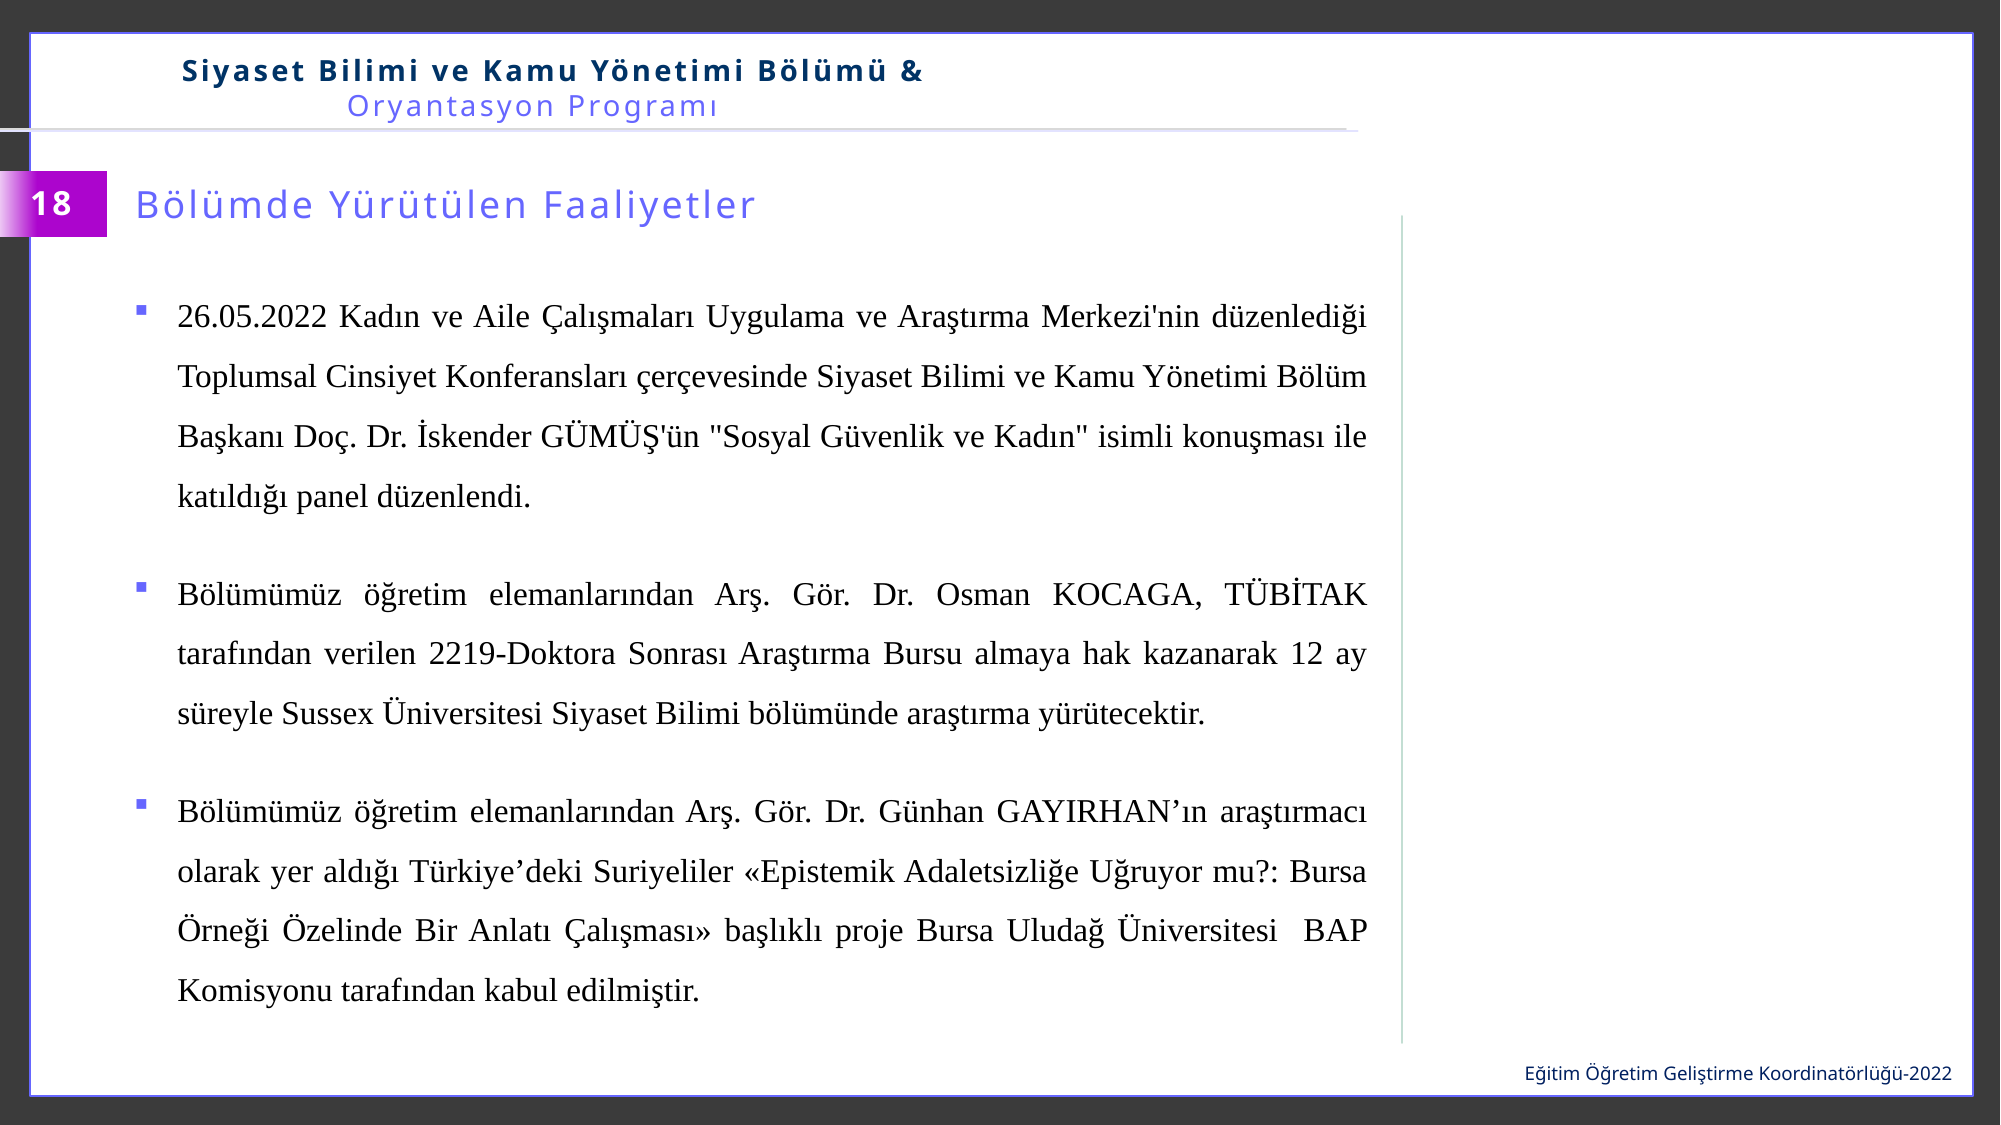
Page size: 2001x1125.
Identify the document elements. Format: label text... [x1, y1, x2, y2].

text_box 26.05.2022 Kadın ve Aile Çalışmaları Uygulama ve Araştırma Merkezi'nin düzenlediği Toplumsal Cinsiyet Konferansları çerçevesinde Siyaset Bilimi ve Kamu Yönetimi Bölüm Başkanı Doç. Dr. İskender GÜMÜŞ'ün "Sosyal Güvenlik ve Kadın" isimli konuşması ile katıldığı panel düzenlendi. Bölümümüz öğretim elemanlarından Arş. Gör. Dr. Osman KOCAGA, TÜBİTAK tarafından verilen 2219-Doktora Sonrası Araştırma Bursu almaya hak kazanarak 12 ay süreyle Sussex Üniversitesi Siyaset Bilimi bölümünde araştırma yürütecektir. Bölümümüz öğretim elemanlarından Arş. Gör. Dr. Günhan GAYIRHAN’ın araştırmacı olarak yer aldığı Türkiye’deki Suriyeliler «Epistemik Adaletsizliğe Uğruyor mu?: Bursa Örneği Özelinde Bir Anlatı Çalışması» başlıklı proje Bursa Uludağ Üniversitesi BAP Komisyonu tarafından kabul edilmiştir. [29, 267, 1385, 1121]
text_box 18 [0, 171, 108, 238]
list [29, 33, 1973, 1096]
footer Eğitim Öğretim Geliştirme Koordinatörlüğü-2022 [1376, 1051, 1967, 1094]
text_box Bölümde Yürütülen Faaliyetler [61, 169, 1403, 238]
text_box Siyaset Bilimi ve Kamu Yönetimi Bölümü & Oryantasyon Programı [31, 51, 1034, 124]
